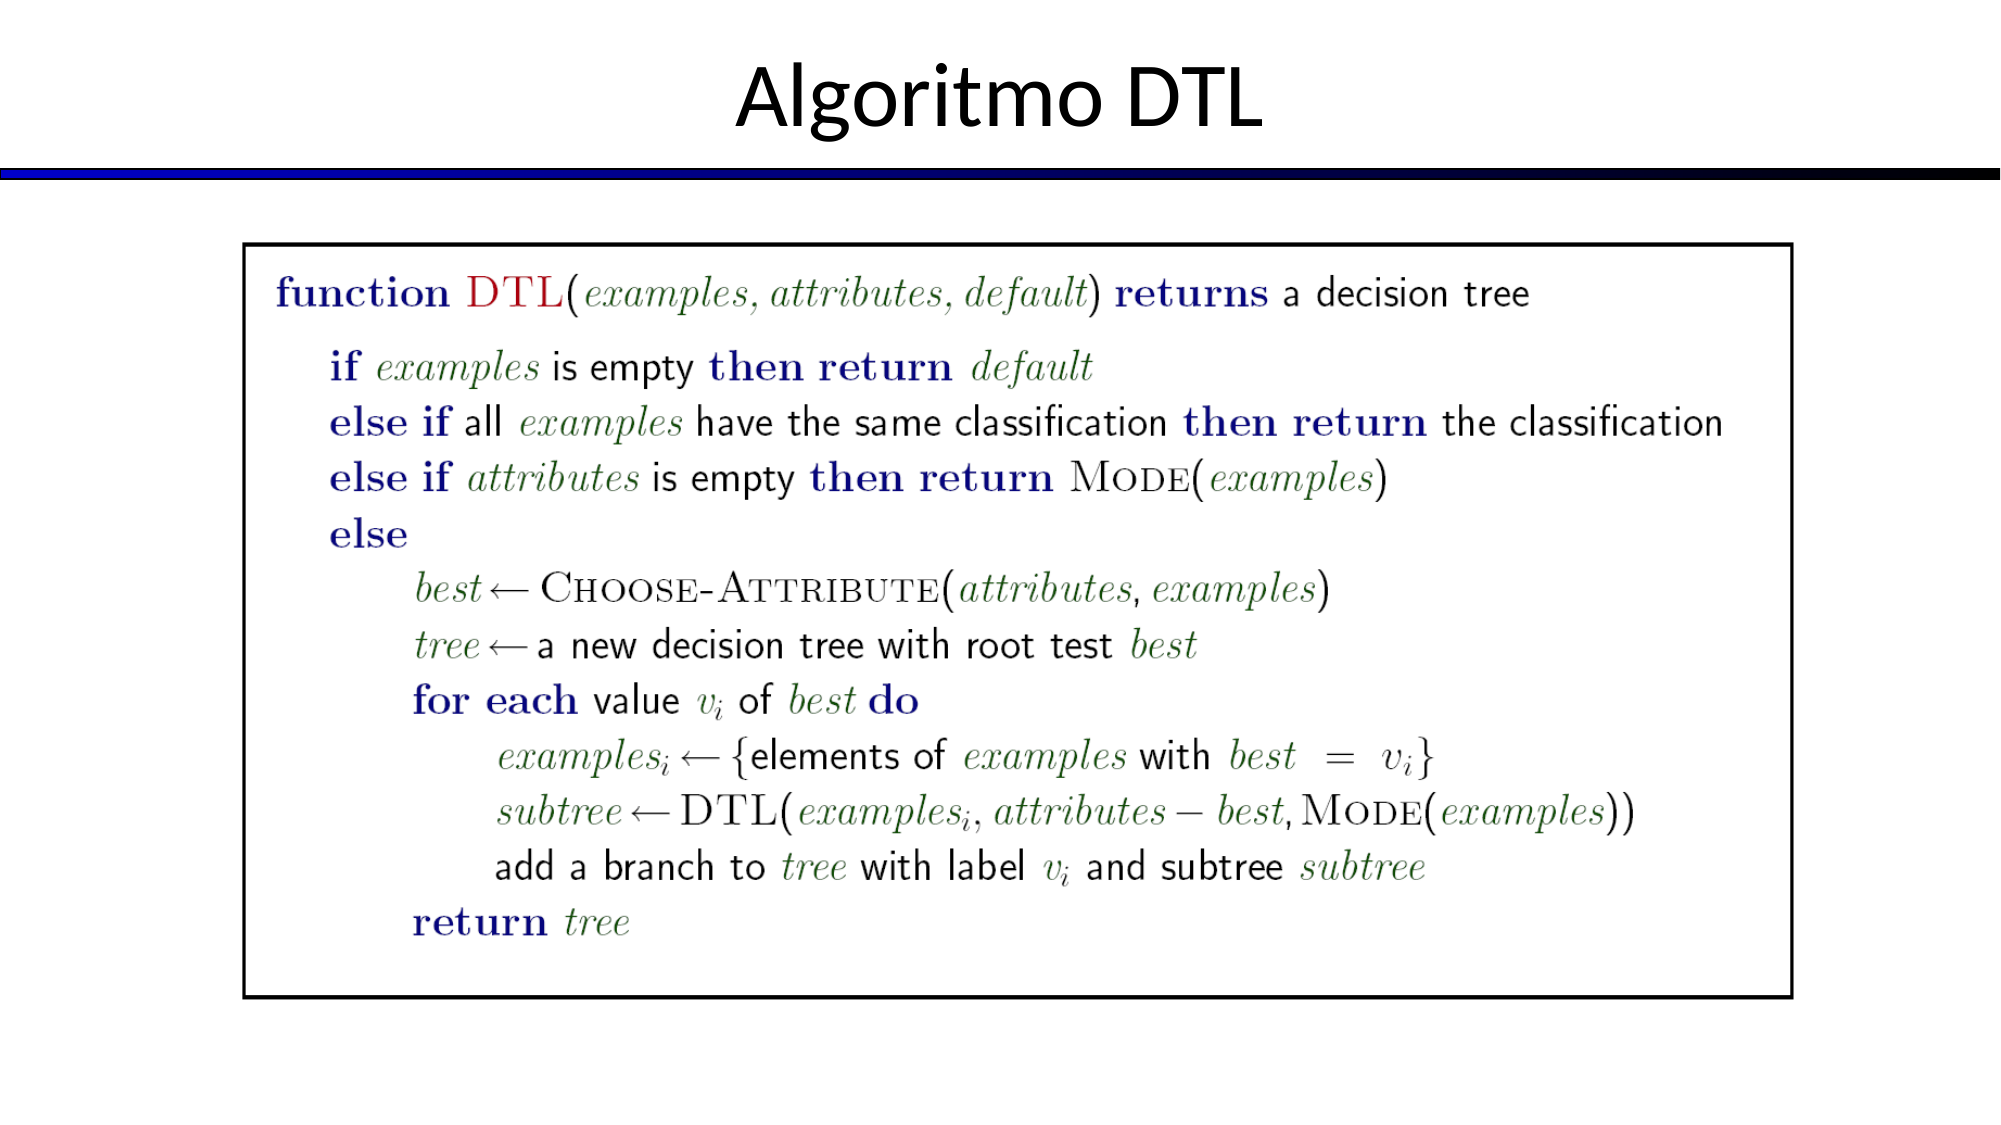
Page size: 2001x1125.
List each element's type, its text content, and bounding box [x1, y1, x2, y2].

picture [237, 237, 1799, 1006]
title Algoritmo DTL [0, 0, 2000, 184]
